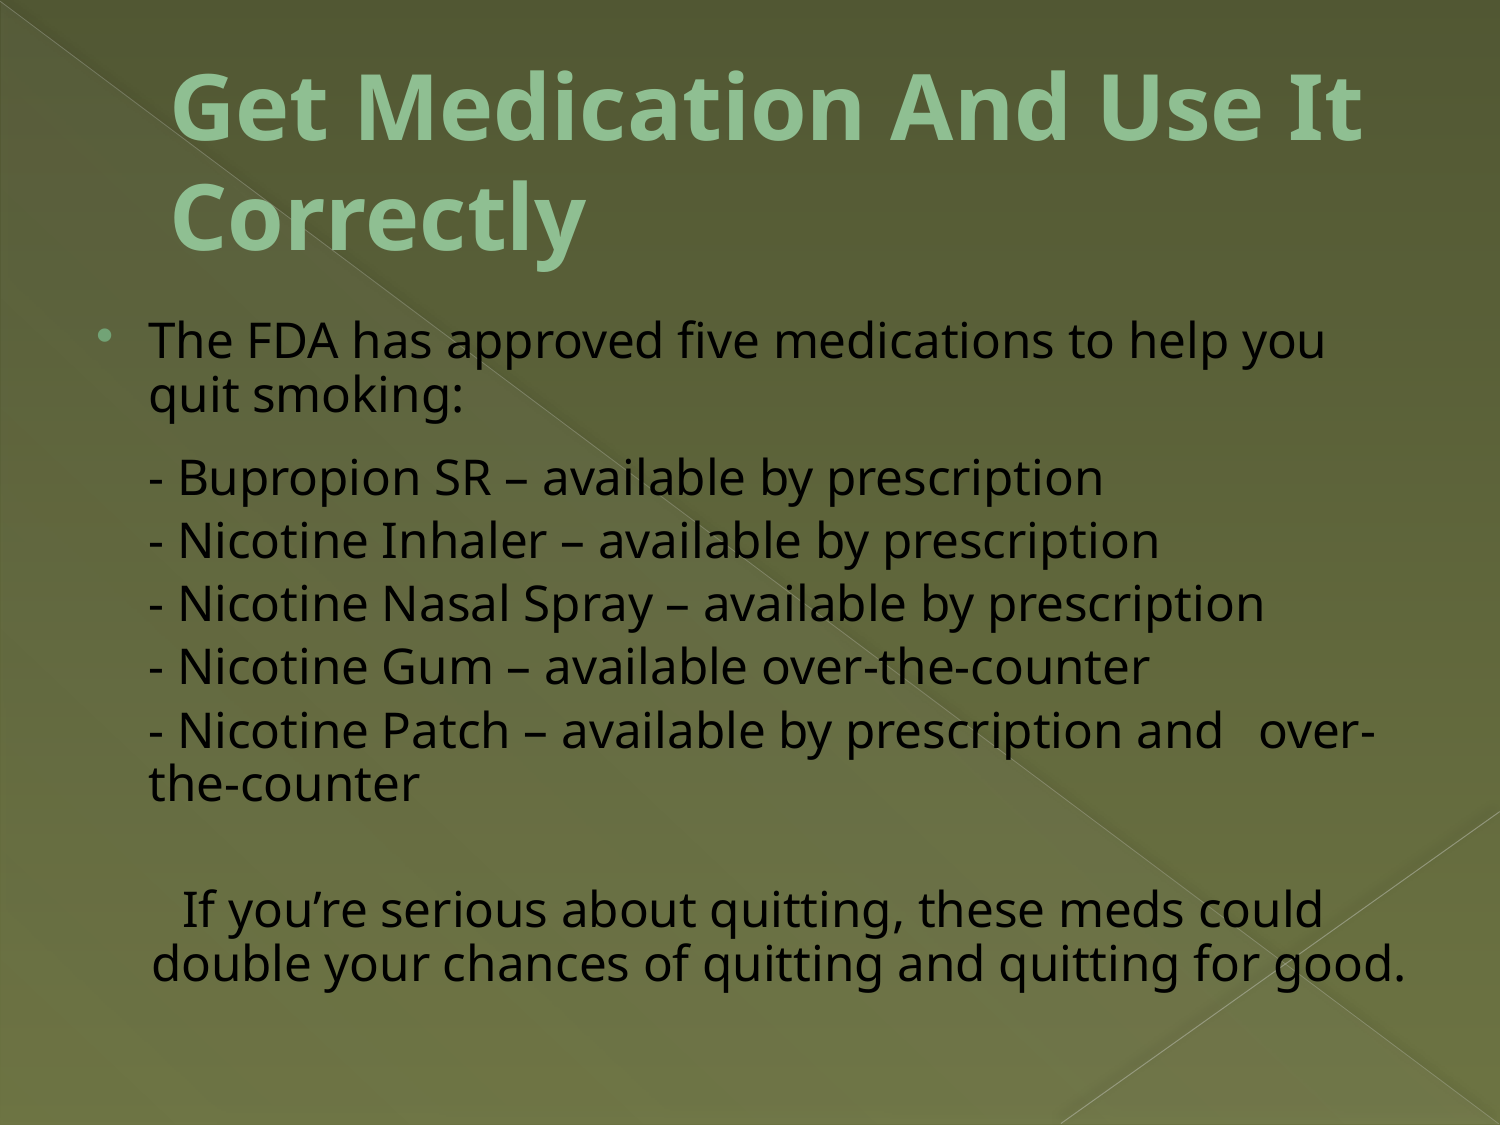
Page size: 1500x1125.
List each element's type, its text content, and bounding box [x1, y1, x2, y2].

title Get Medication And Use It Correctly [75, 43, 1425, 274]
list The FDA has approved five medications to help you quit smoking: - Bupropion SR – available by prescription - Nicotine Inhaler – available by prescription - Nicotine Nasal Spray – available by prescription - Nicotine Gum – available over-the-counter - Nicotine Patch – available by prescription and over-the-counter If you’re serious about quitting, these meds could double your chances of quitting and quitting for good. [75, 308, 1425, 1059]
